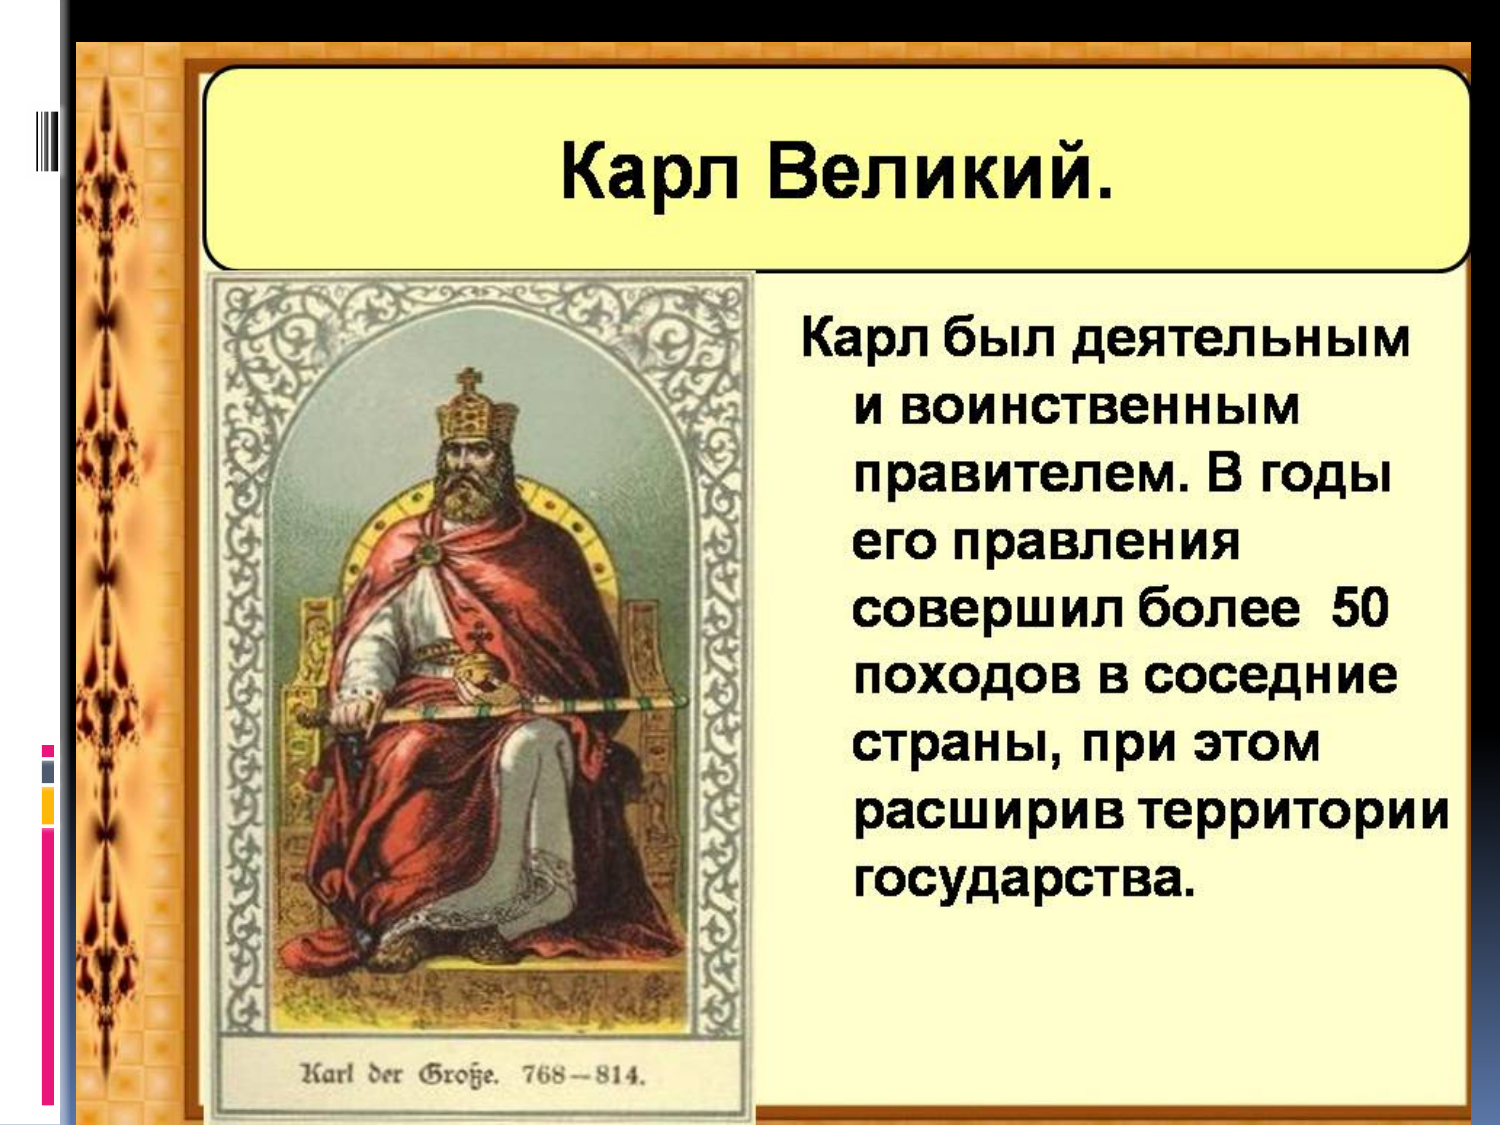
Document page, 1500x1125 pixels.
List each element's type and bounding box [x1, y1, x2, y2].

list [76, 42, 1472, 1125]
